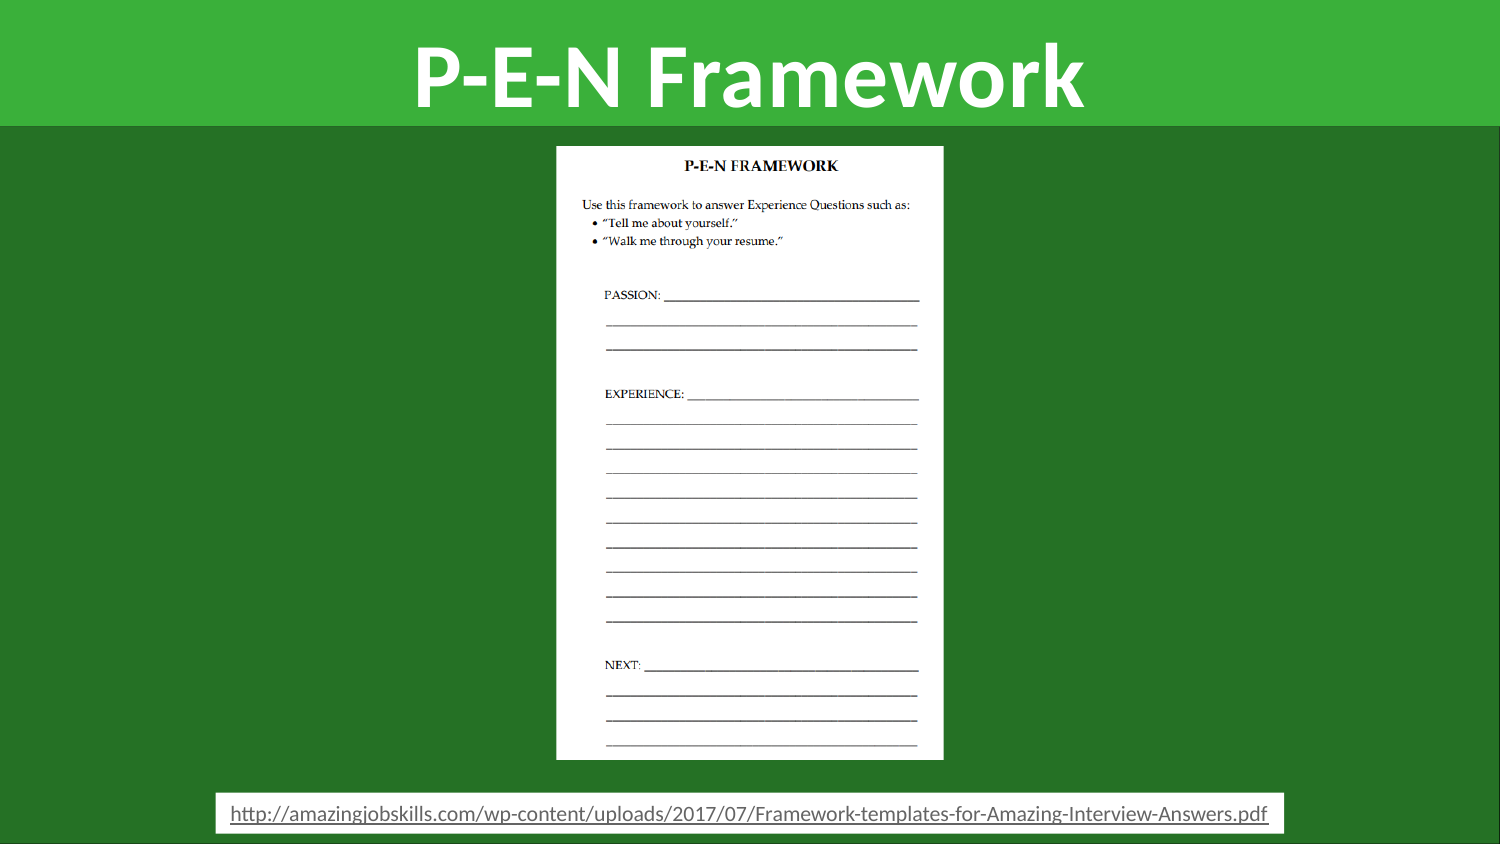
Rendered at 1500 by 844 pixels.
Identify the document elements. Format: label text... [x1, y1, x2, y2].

picture [556, 146, 944, 760]
text_box http://amazingjobskills.com/wp-content/uploads/2017/07/Framework-templates-for-Amazing-Interview-Answers.pdf [215, 792, 1285, 834]
title P-E-N Framework [99, 8, 1400, 110]
